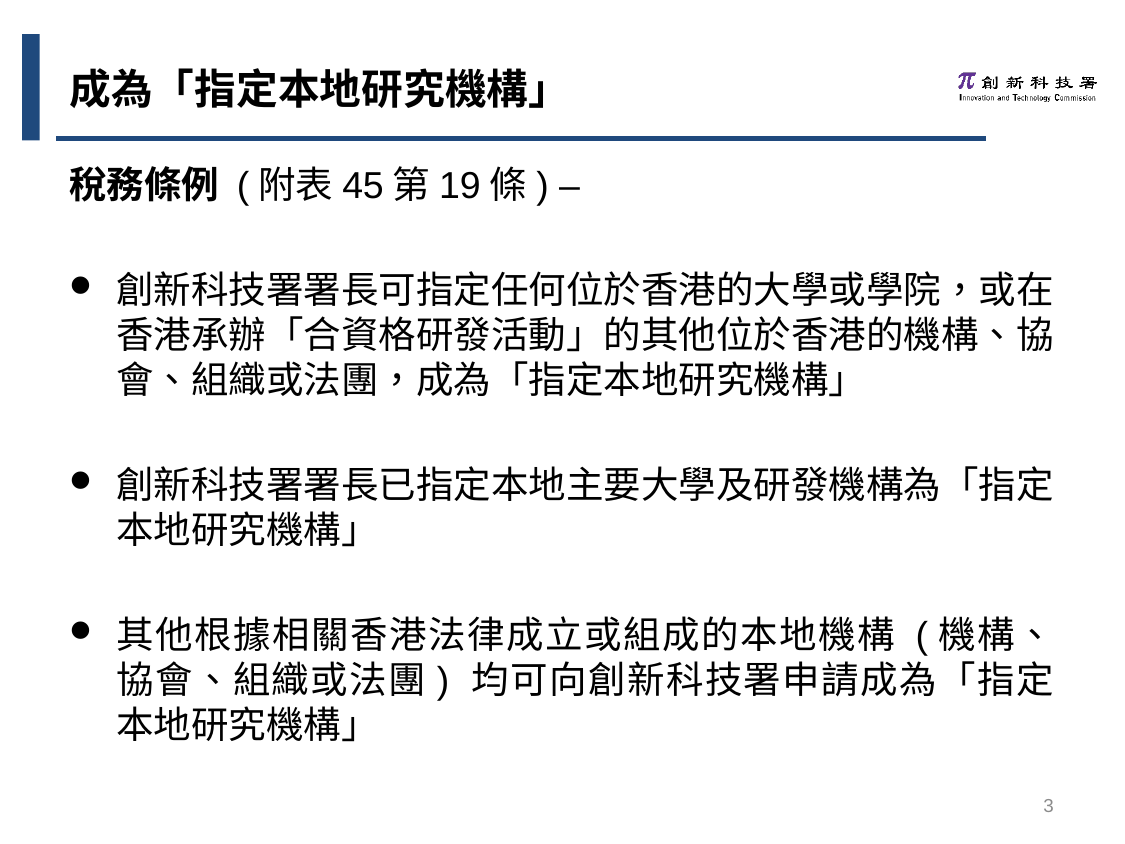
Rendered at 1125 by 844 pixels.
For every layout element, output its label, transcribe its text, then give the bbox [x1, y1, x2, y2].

slide_number 3 [806, 782, 1069, 827]
picture [933, 48, 1125, 128]
text_box 成為「指定本地研究機構」 稅務條例 (附表45第19條) – 創新科技署署長可指定任何位於香港的大學或學院，或在香港承辦「合資格研發活動」的其他位於香港的機構、協會、組織或法團，成為「指定本地研究機構」 創新科技署署長已指定本地主要大學及研發機構為「指定本地研究機構」 其他根據相關香港法律成立或組成的本地機構 (機構、協會、組織或法團) 均可向創新科技署申請成為「指定本地研究機構」 [54, 55, 1069, 812]
